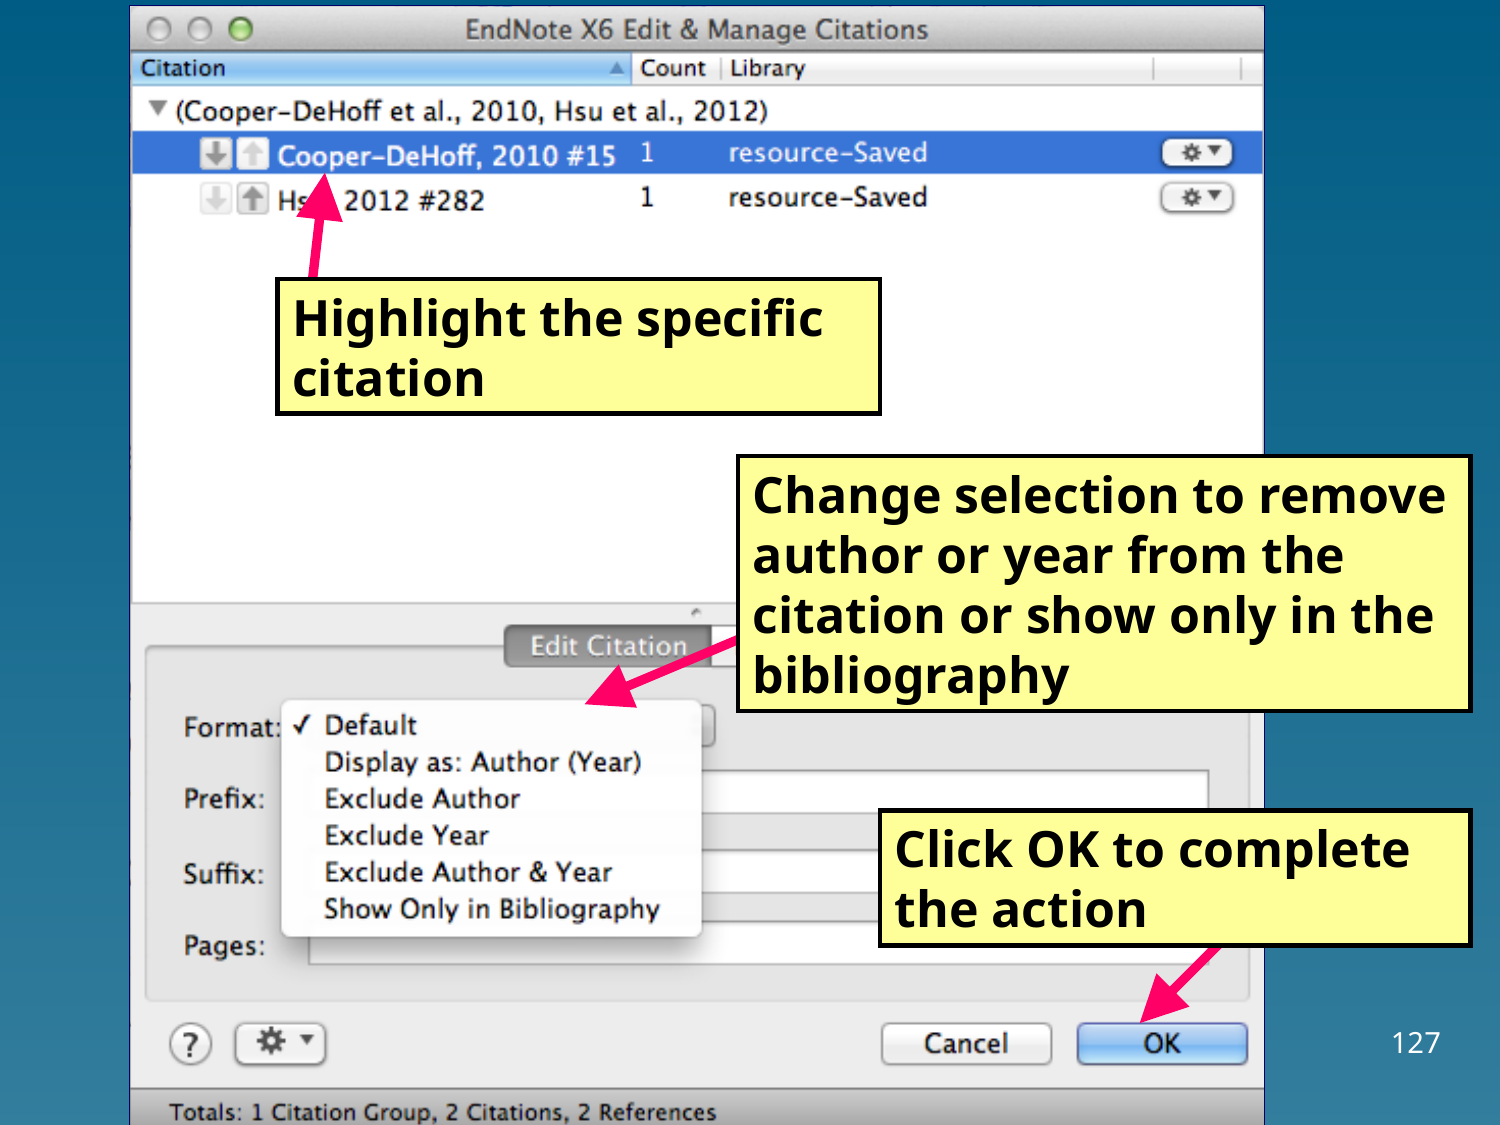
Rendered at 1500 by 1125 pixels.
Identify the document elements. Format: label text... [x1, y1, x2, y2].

text_box Click OK to complete the action [1270, 810, 1471, 946]
slide_number 127 [1270, 1034, 1442, 1065]
picture [129, 6, 1265, 1125]
text_box Change selection to remove author or year from the citation or show only in the bibliography [1270, 456, 1471, 711]
